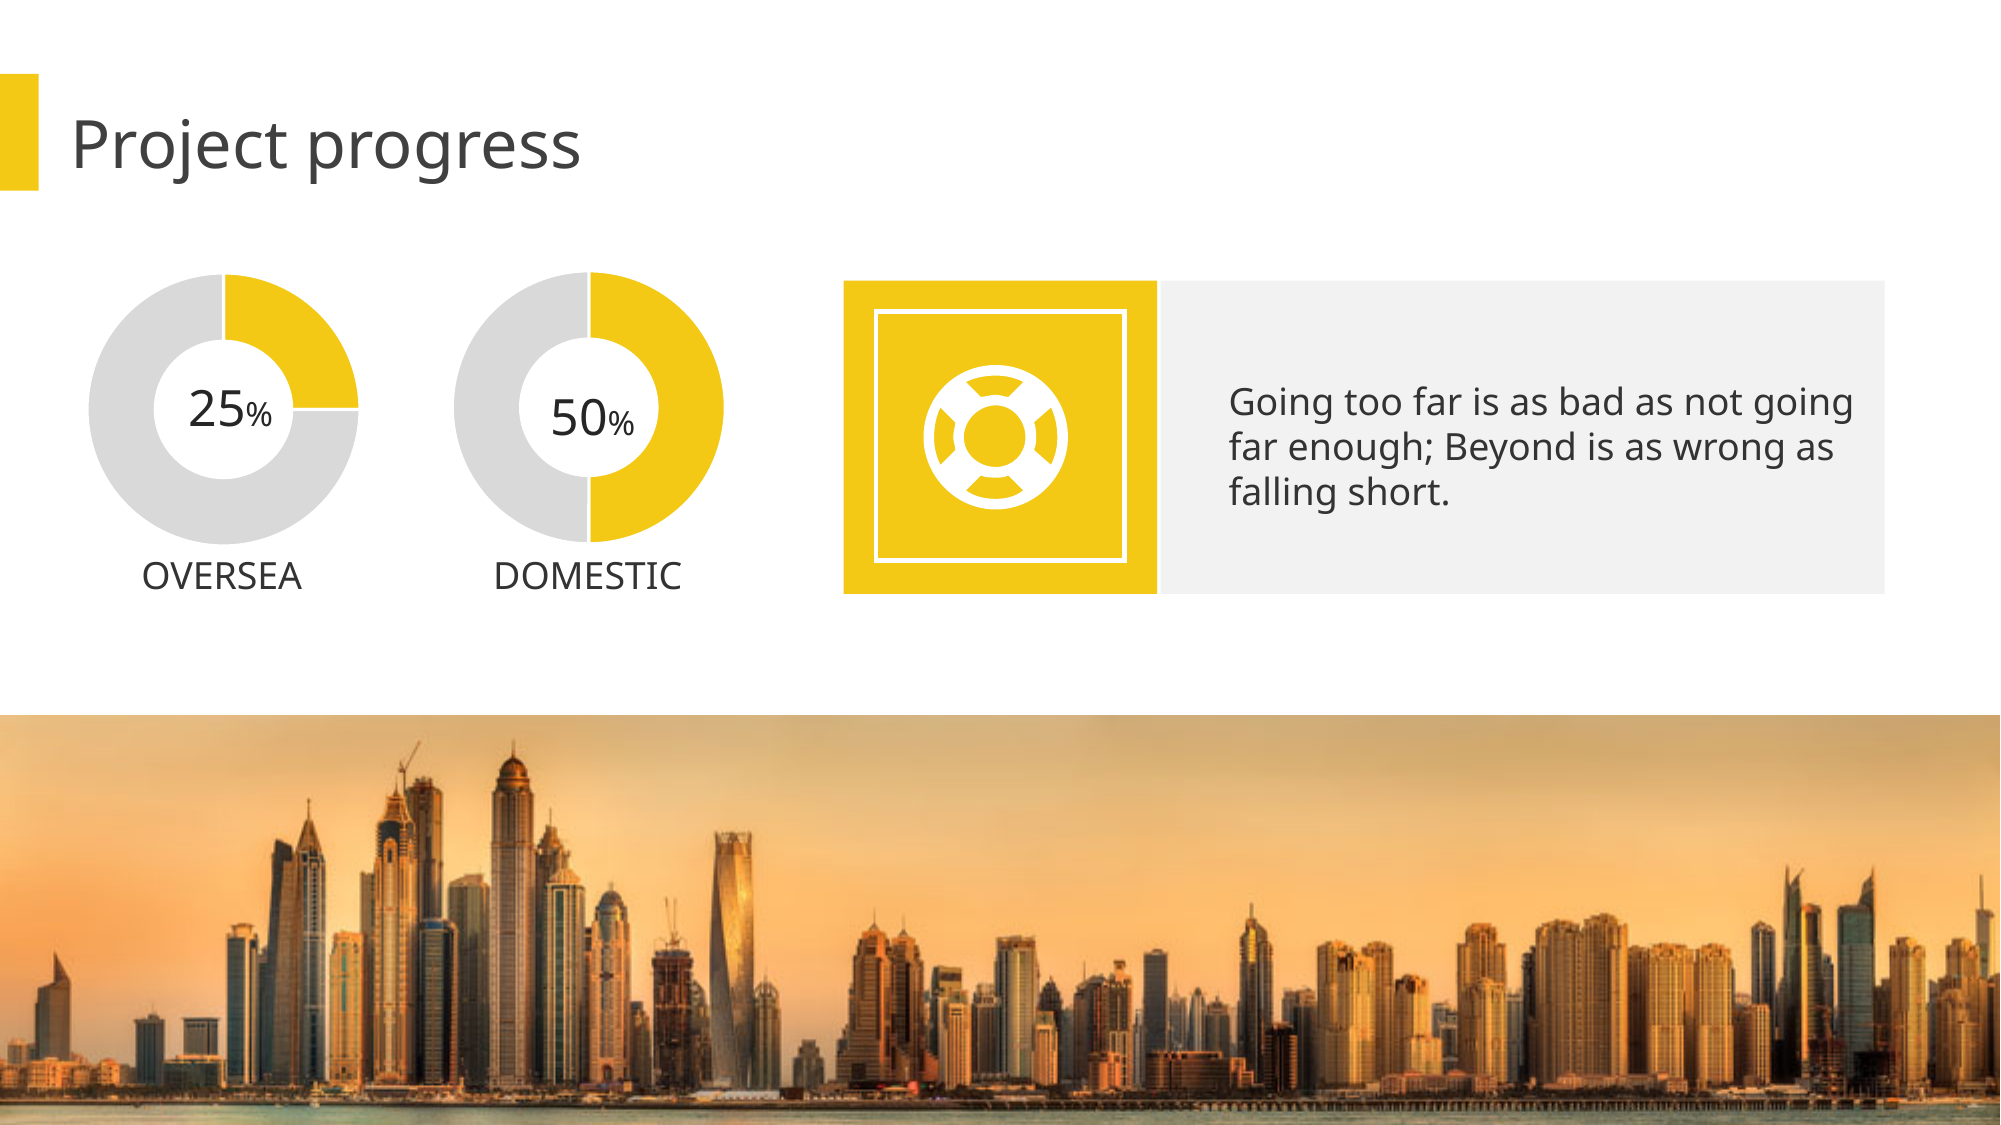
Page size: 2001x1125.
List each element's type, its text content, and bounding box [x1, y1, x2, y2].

text_box Project progress [55, 94, 1125, 190]
chart [446, 256, 731, 559]
text_box [0, 73, 40, 192]
text_box [1160, 280, 1886, 595]
text_box DOMESTIC [478, 559, 703, 605]
text_box OVERSEA [126, 561, 351, 605]
chart [81, 258, 366, 561]
picture [0, 715, 2000, 1125]
text_box [875, 311, 1126, 561]
text_box Going too far is as bad as not going far enough; Beyond is as wrong as falling short. [1213, 370, 1872, 521]
text_box [843, 280, 1158, 595]
